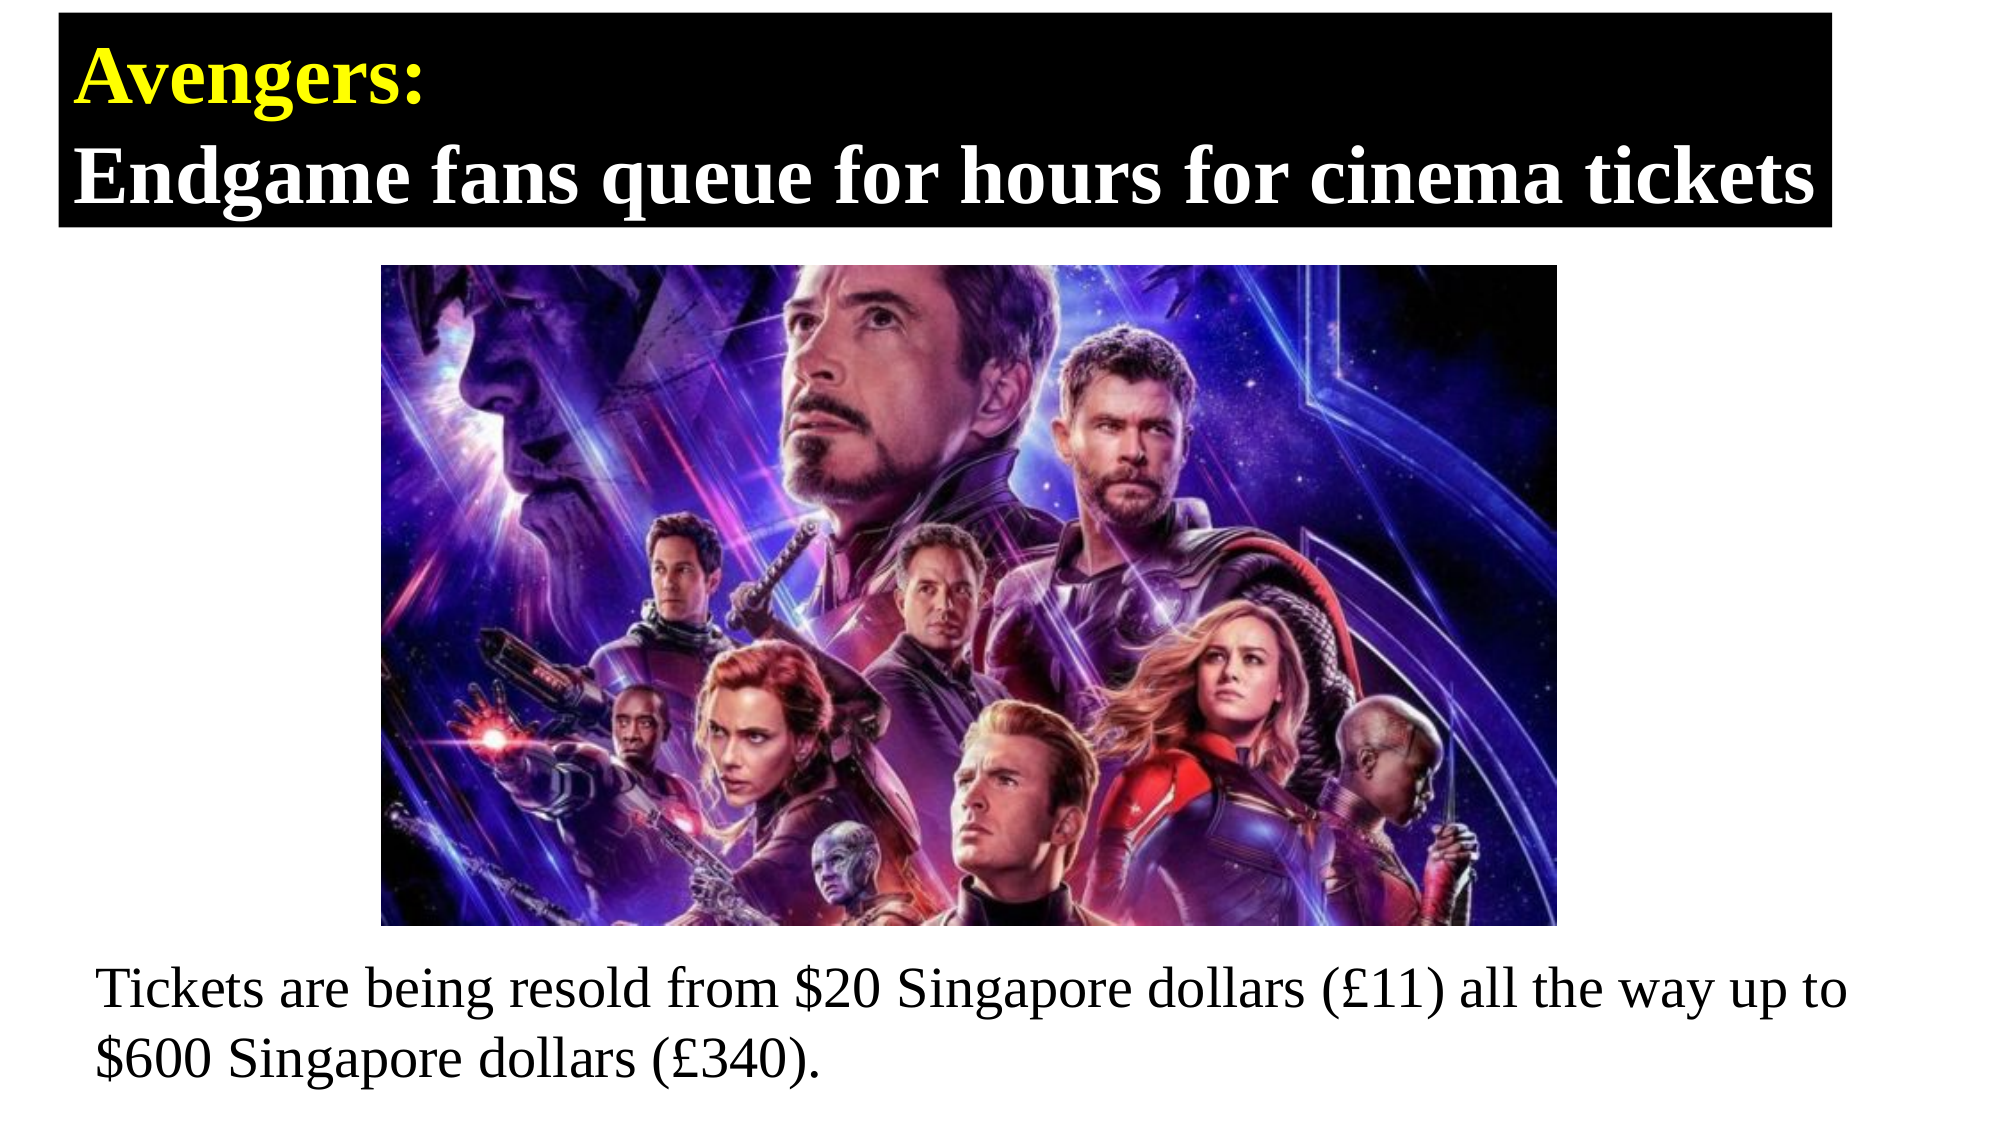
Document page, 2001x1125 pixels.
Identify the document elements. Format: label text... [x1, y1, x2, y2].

text_box Avengers: Endgame fans queue for hours for cinema tickets [58, 12, 1833, 228]
text_box Tickets are being resold from $20 Singapore dollars (£11) all the way up to $600 Singapore dollars (£340). [80, 942, 1917, 1097]
picture [381, 265, 1557, 926]
